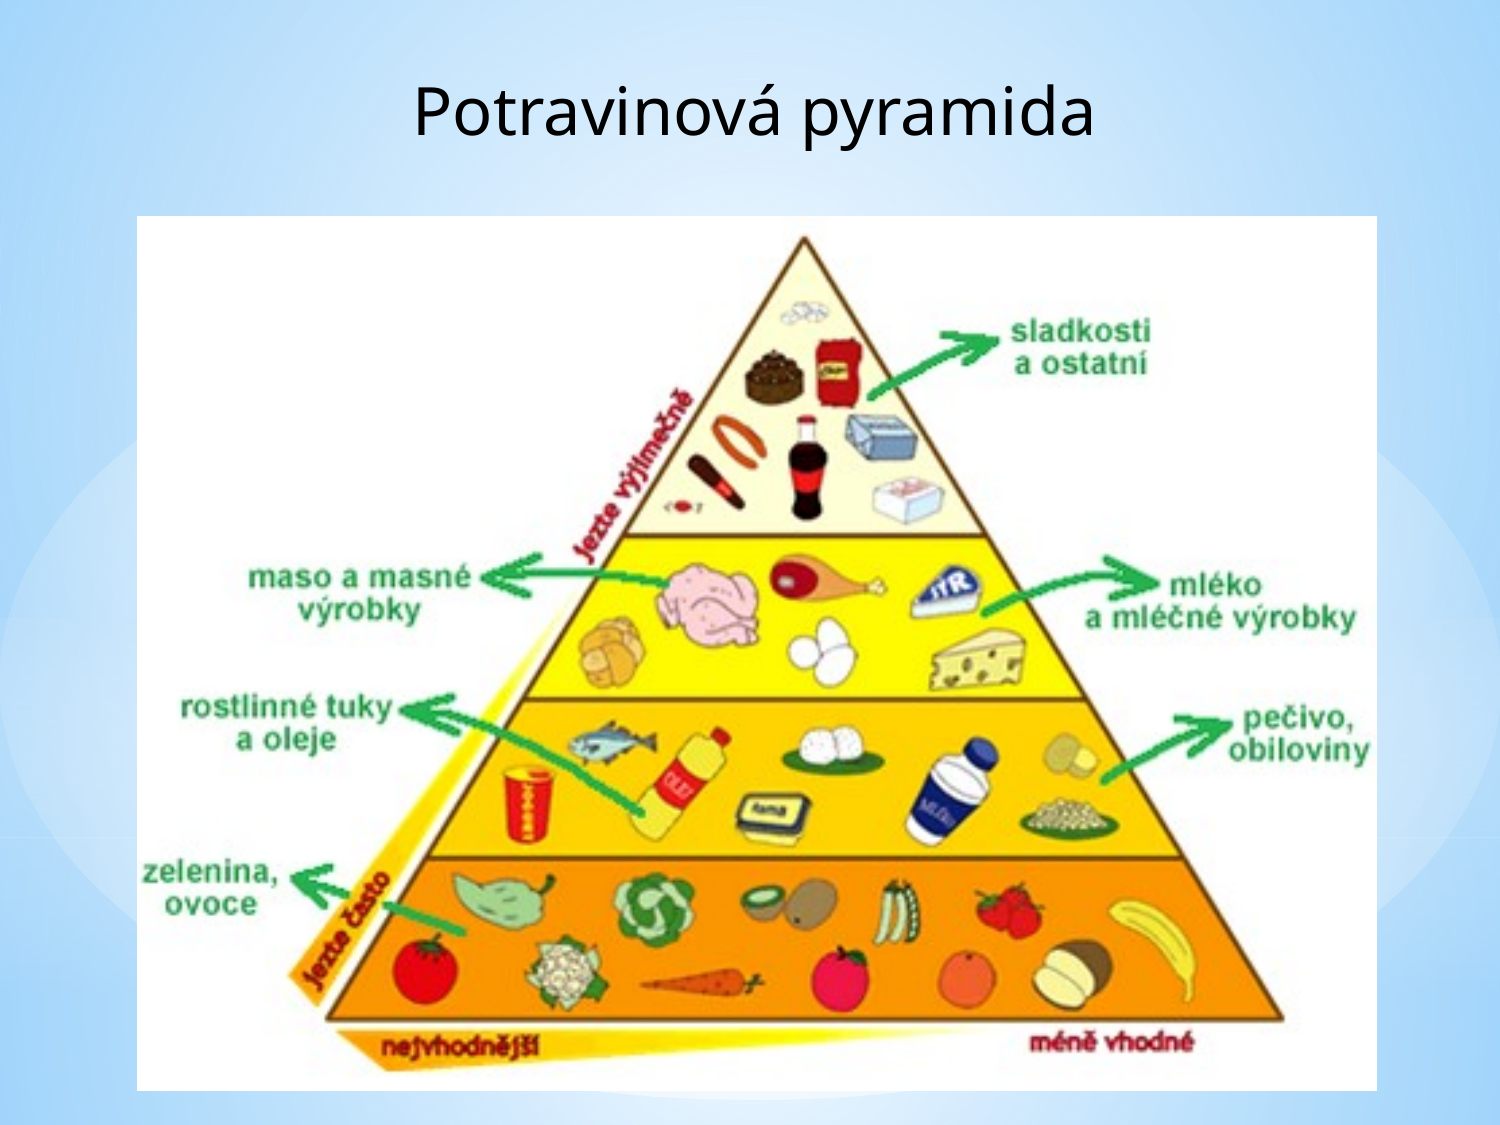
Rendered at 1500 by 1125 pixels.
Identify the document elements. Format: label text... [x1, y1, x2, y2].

text_box Potravinová pyramida [397, 61, 1117, 156]
picture [137, 215, 1377, 1092]
